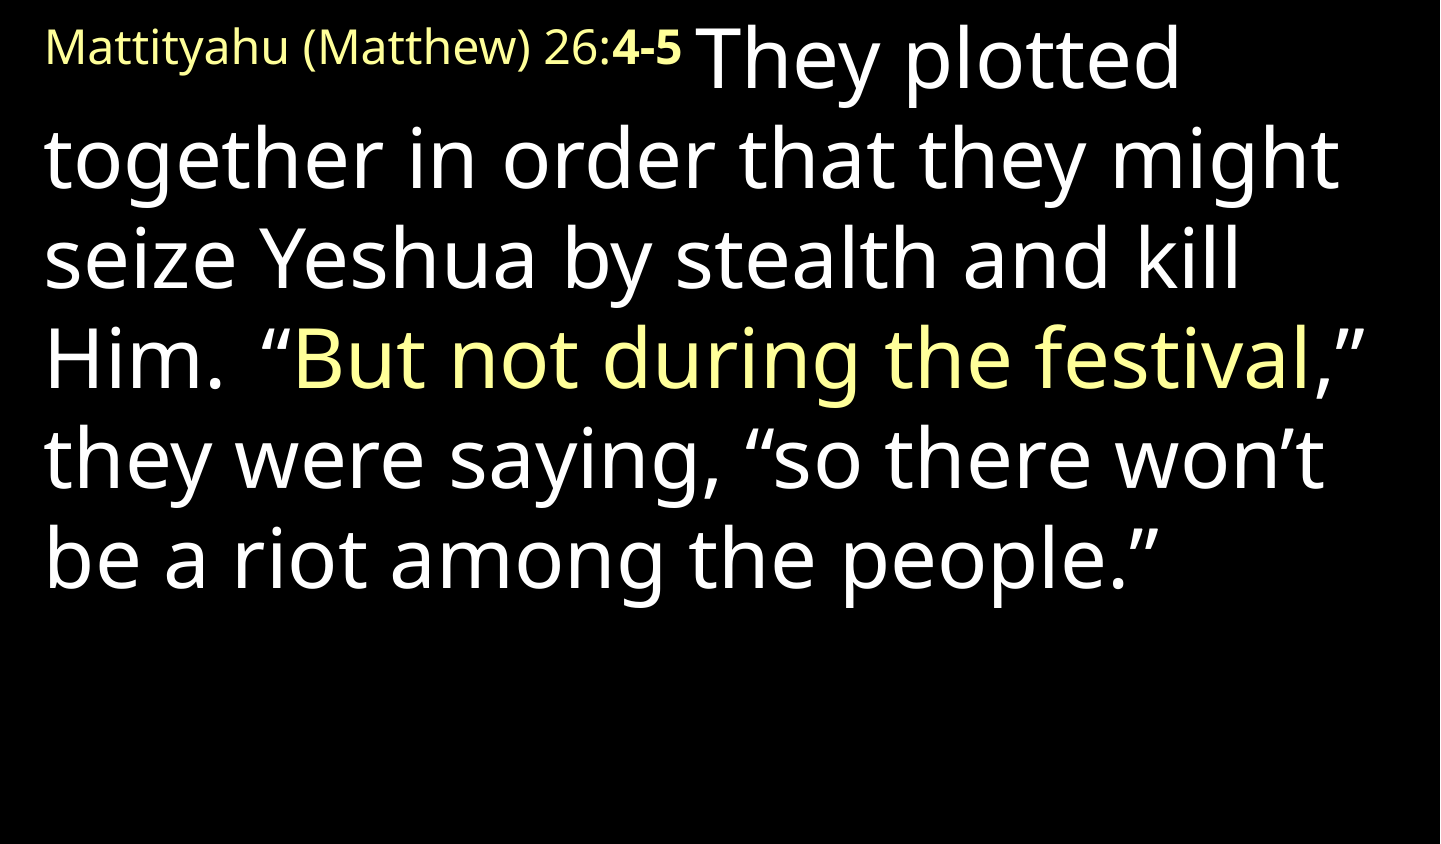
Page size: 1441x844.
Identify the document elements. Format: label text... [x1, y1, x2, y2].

subtitle Mattityahu (Matthew) 26:4-5 They plotted together in order that they might seize Yeshua by stealth and kill Him. “But not during the festival,” they were saying, “so there won’t be a riot among the people.” [32, 0, 1408, 844]
